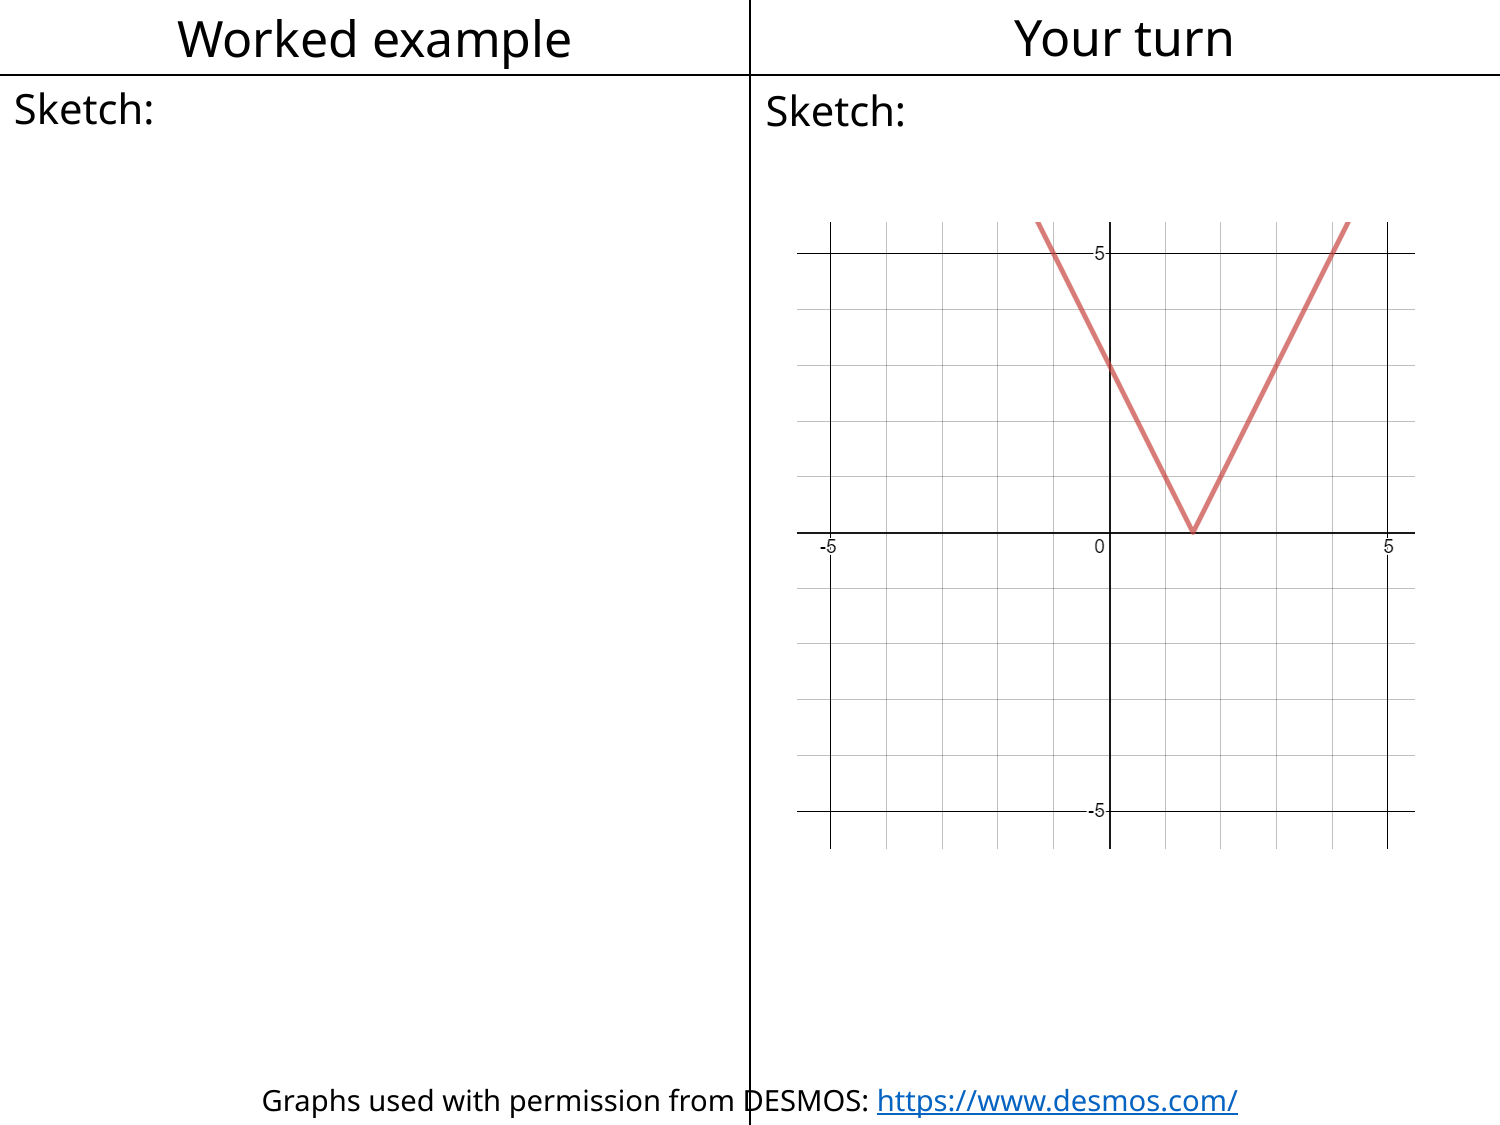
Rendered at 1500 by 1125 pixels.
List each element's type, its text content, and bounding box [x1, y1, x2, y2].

picture [797, 222, 1415, 849]
text_box Graphs used with permission from DESMOS: https://www.desmos.com/ [751, 1074, 1500, 1125]
text_box Graphs used with permission from DESMOS: https://www.desmos.com/ [0, 1074, 749, 1125]
text_box Worked example [0, 0, 749, 74]
text_box Your turn [751, 0, 1500, 74]
